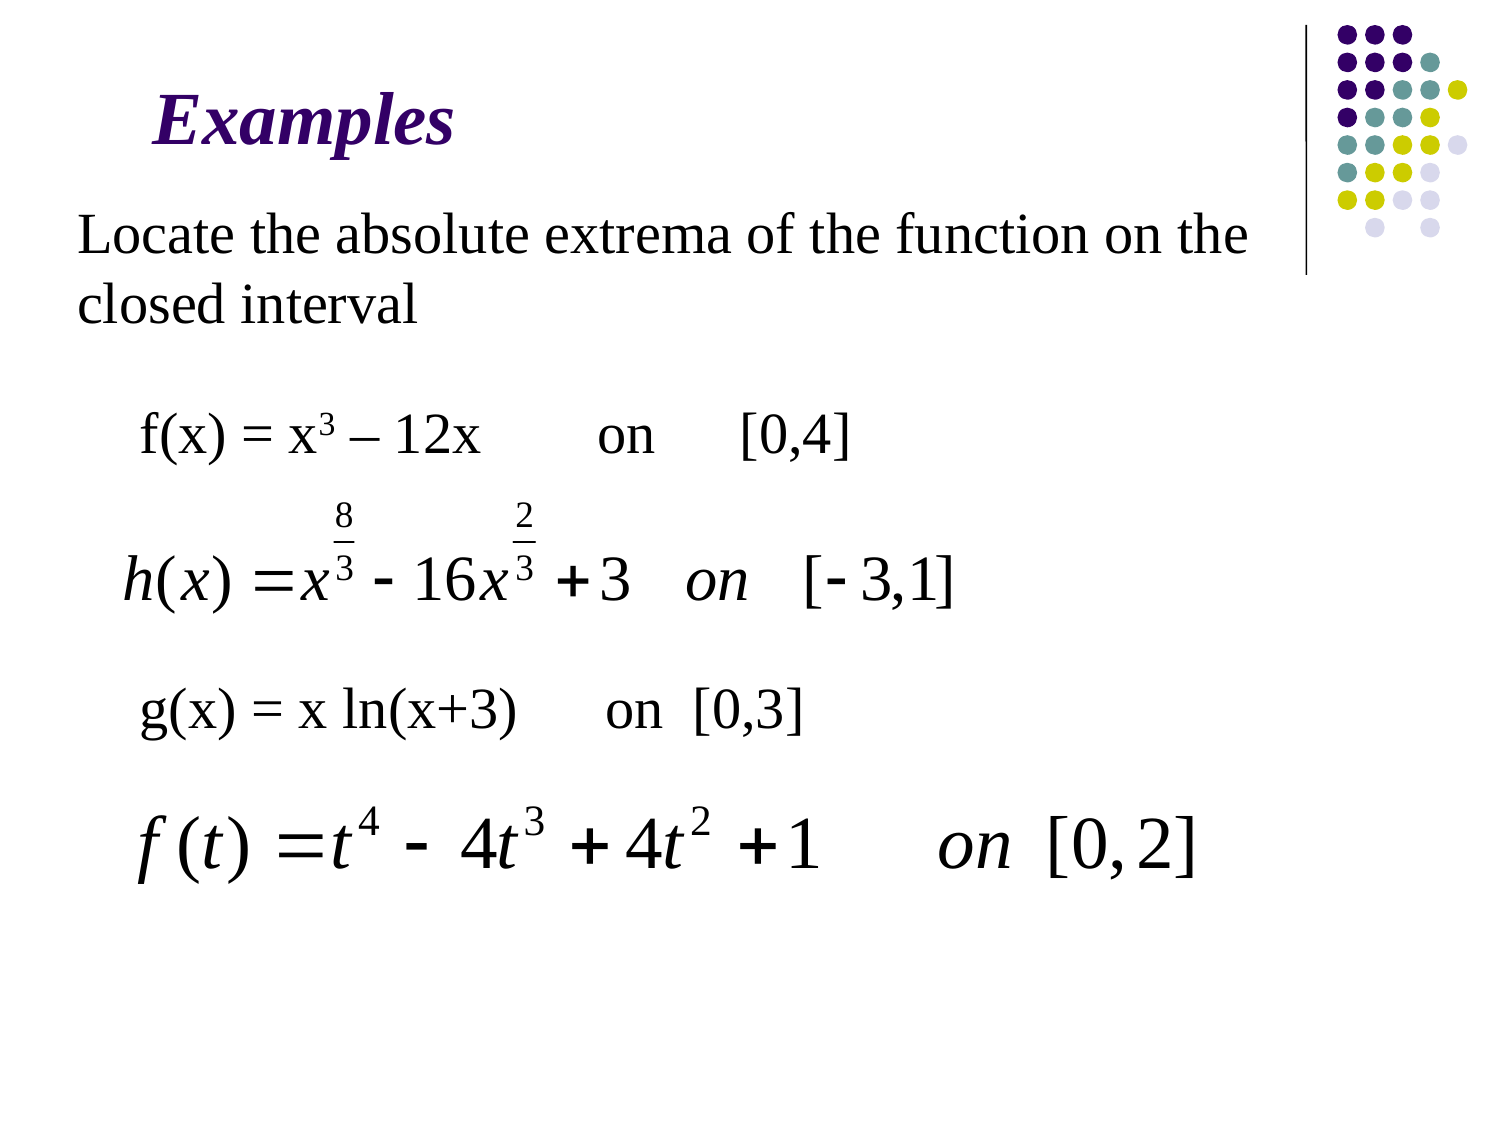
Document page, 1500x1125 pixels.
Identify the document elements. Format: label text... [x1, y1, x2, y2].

text_box Examples [137, 62, 472, 168]
text_box g(x) = x ln(x+3) on [0,3] [125, 662, 1500, 748]
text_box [112, 787, 1209, 901]
text_box f(x) = x3 – 12x on [0,4] [125, 387, 1425, 473]
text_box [112, 487, 963, 628]
text_box Locate the absolute extrema of the function on the closed interval [62, 187, 1363, 343]
